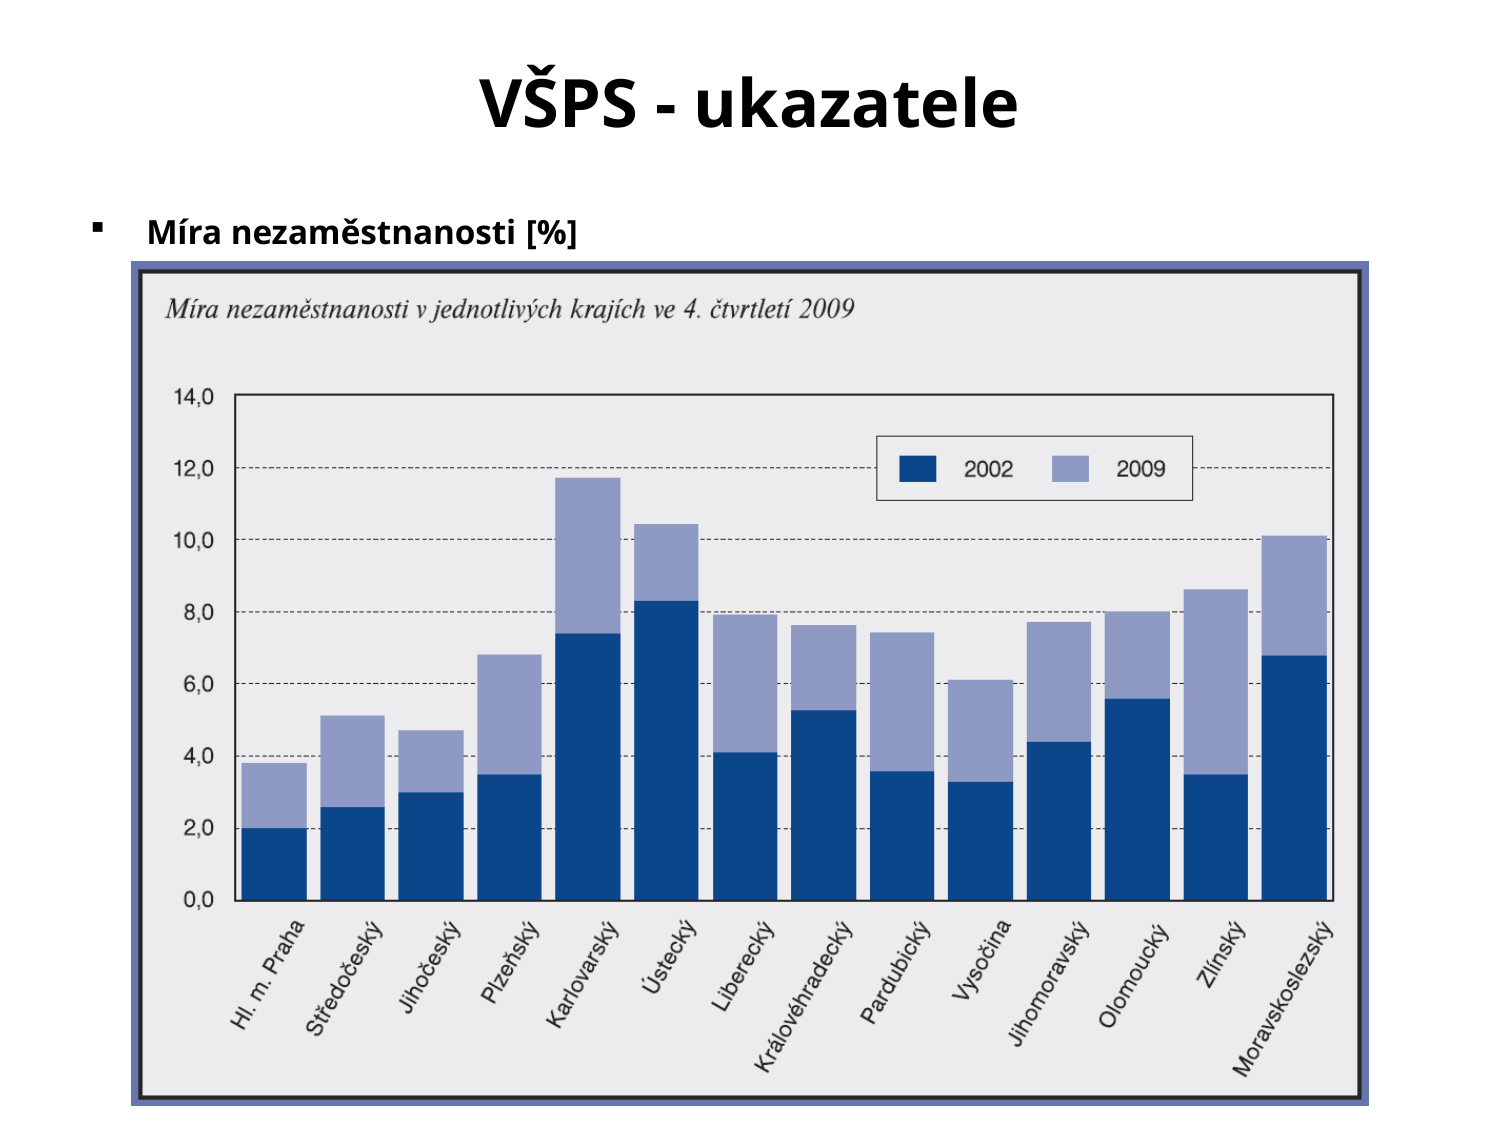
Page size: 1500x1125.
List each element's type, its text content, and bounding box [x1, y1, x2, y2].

picture [131, 261, 1369, 1107]
title VŠPS - ukazatele [75, 7, 1425, 195]
list Míra nezaměstnanosti [%] [75, 208, 1425, 1040]
